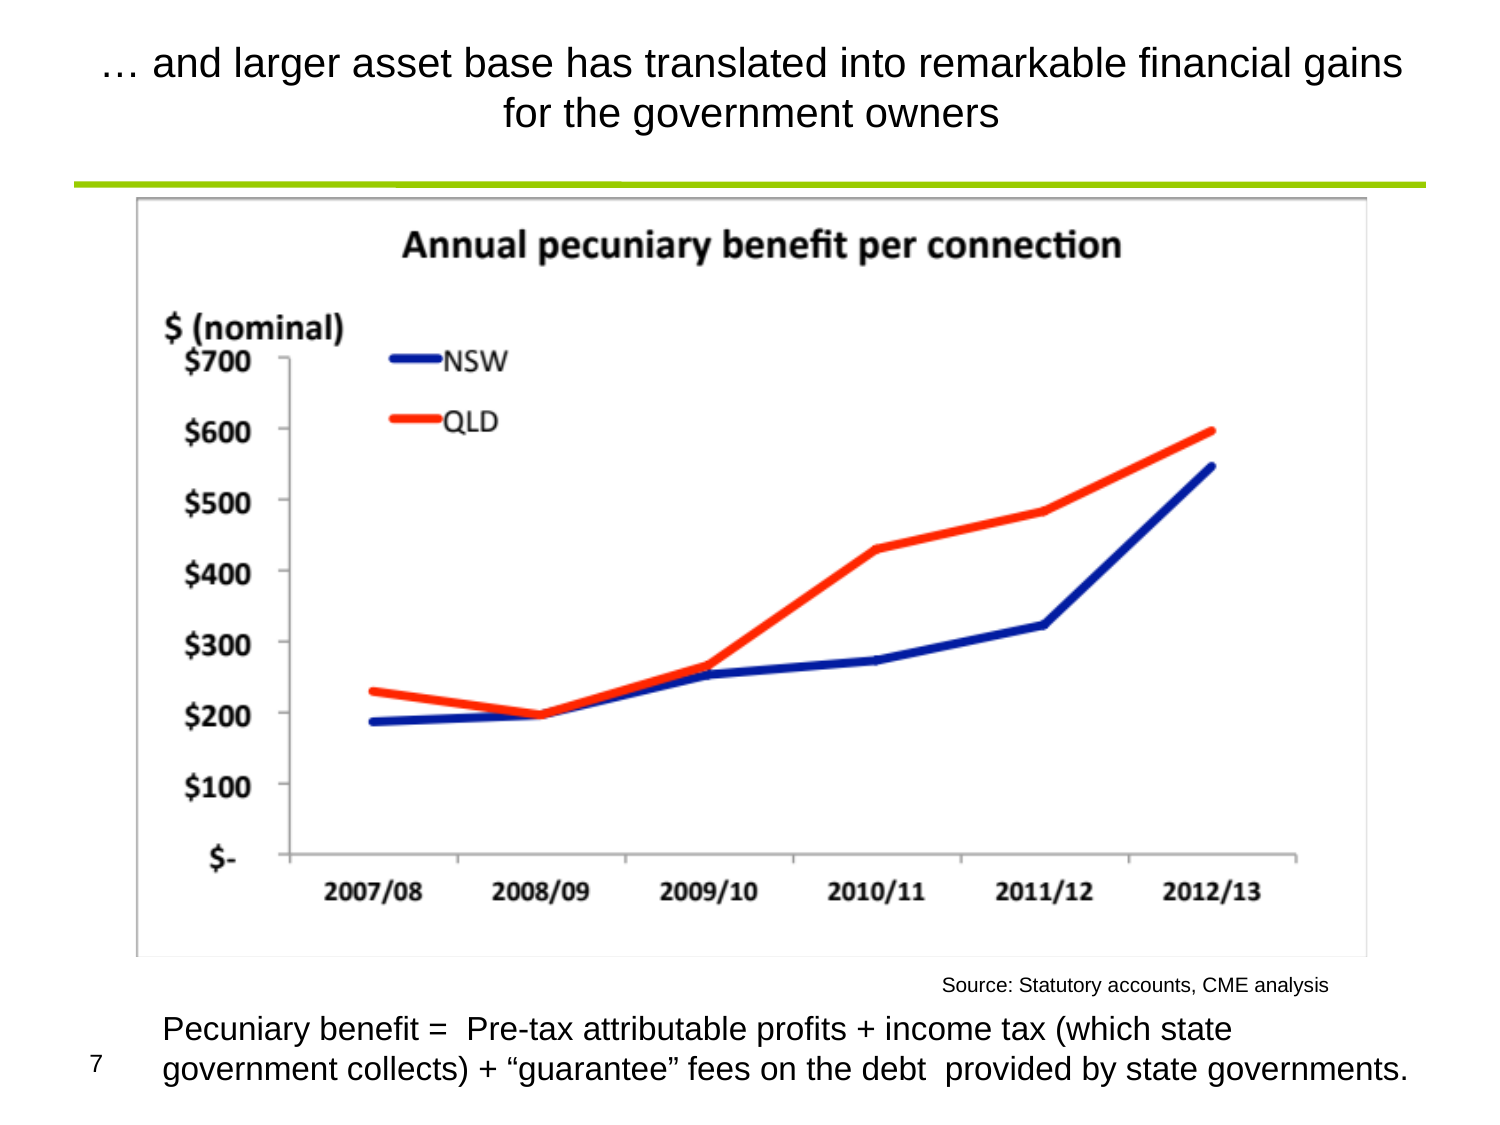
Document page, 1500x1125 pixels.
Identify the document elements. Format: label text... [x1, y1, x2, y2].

picture [135, 196, 1368, 957]
text_box Pecuniary benefit = Pre-tax attributable profits + income tax (which state government collects) + “guarantee” fees on the debt provided by state governments. [147, 999, 1435, 1095]
text_box Source: Statutory accounts, CME analysis [927, 965, 1365, 1004]
title … and larger asset base has translated into remarkable financial gains for the government owners [76, 30, 1427, 141]
slide_number 7 [74, 1009, 195, 1089]
